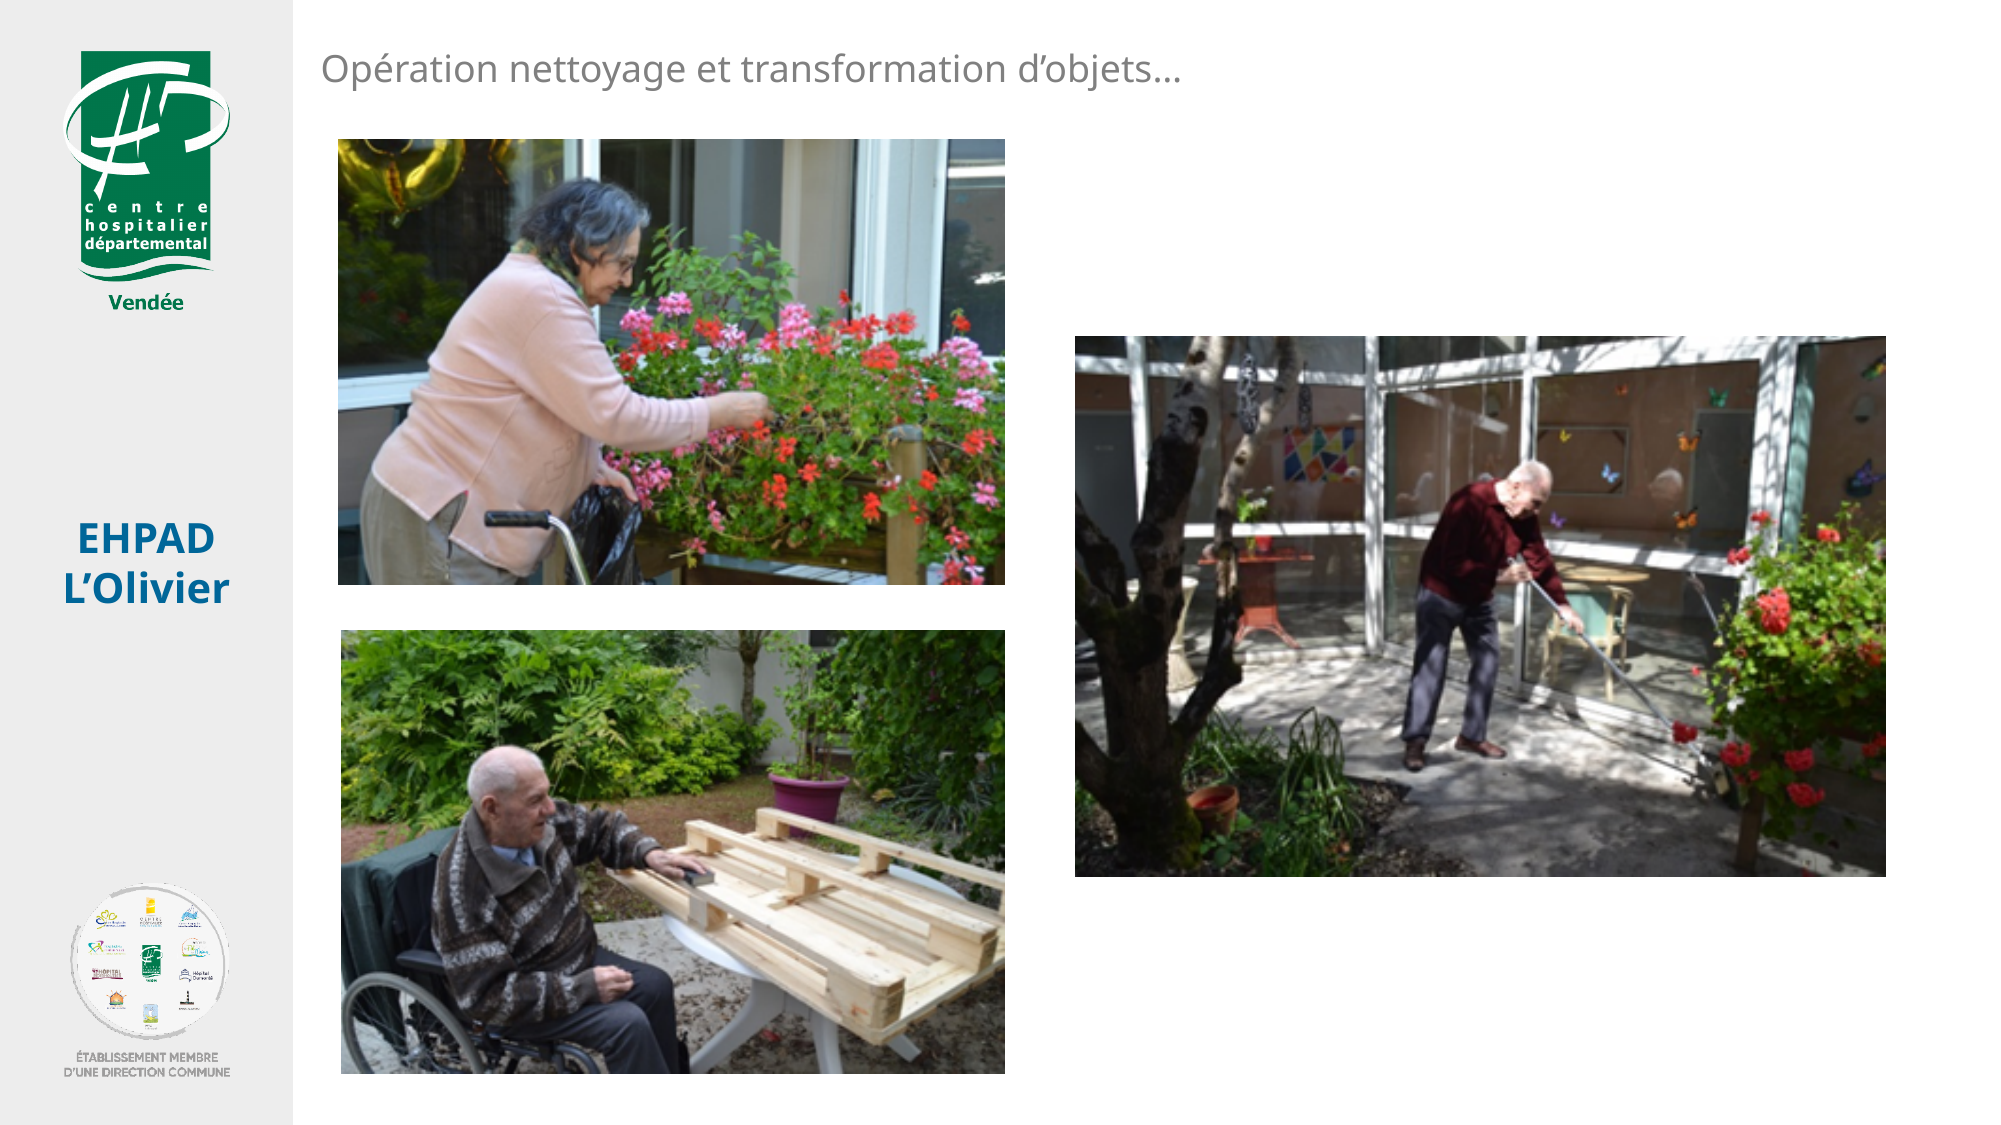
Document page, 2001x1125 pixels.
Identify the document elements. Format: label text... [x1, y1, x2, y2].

picture [341, 630, 1005, 1074]
picture [337, 139, 1005, 585]
picture [41, 875, 252, 1085]
picture [63, 51, 230, 318]
text_box Opération nettoyage et transformation d’objets… [305, 31, 1198, 98]
picture [1075, 336, 1886, 877]
